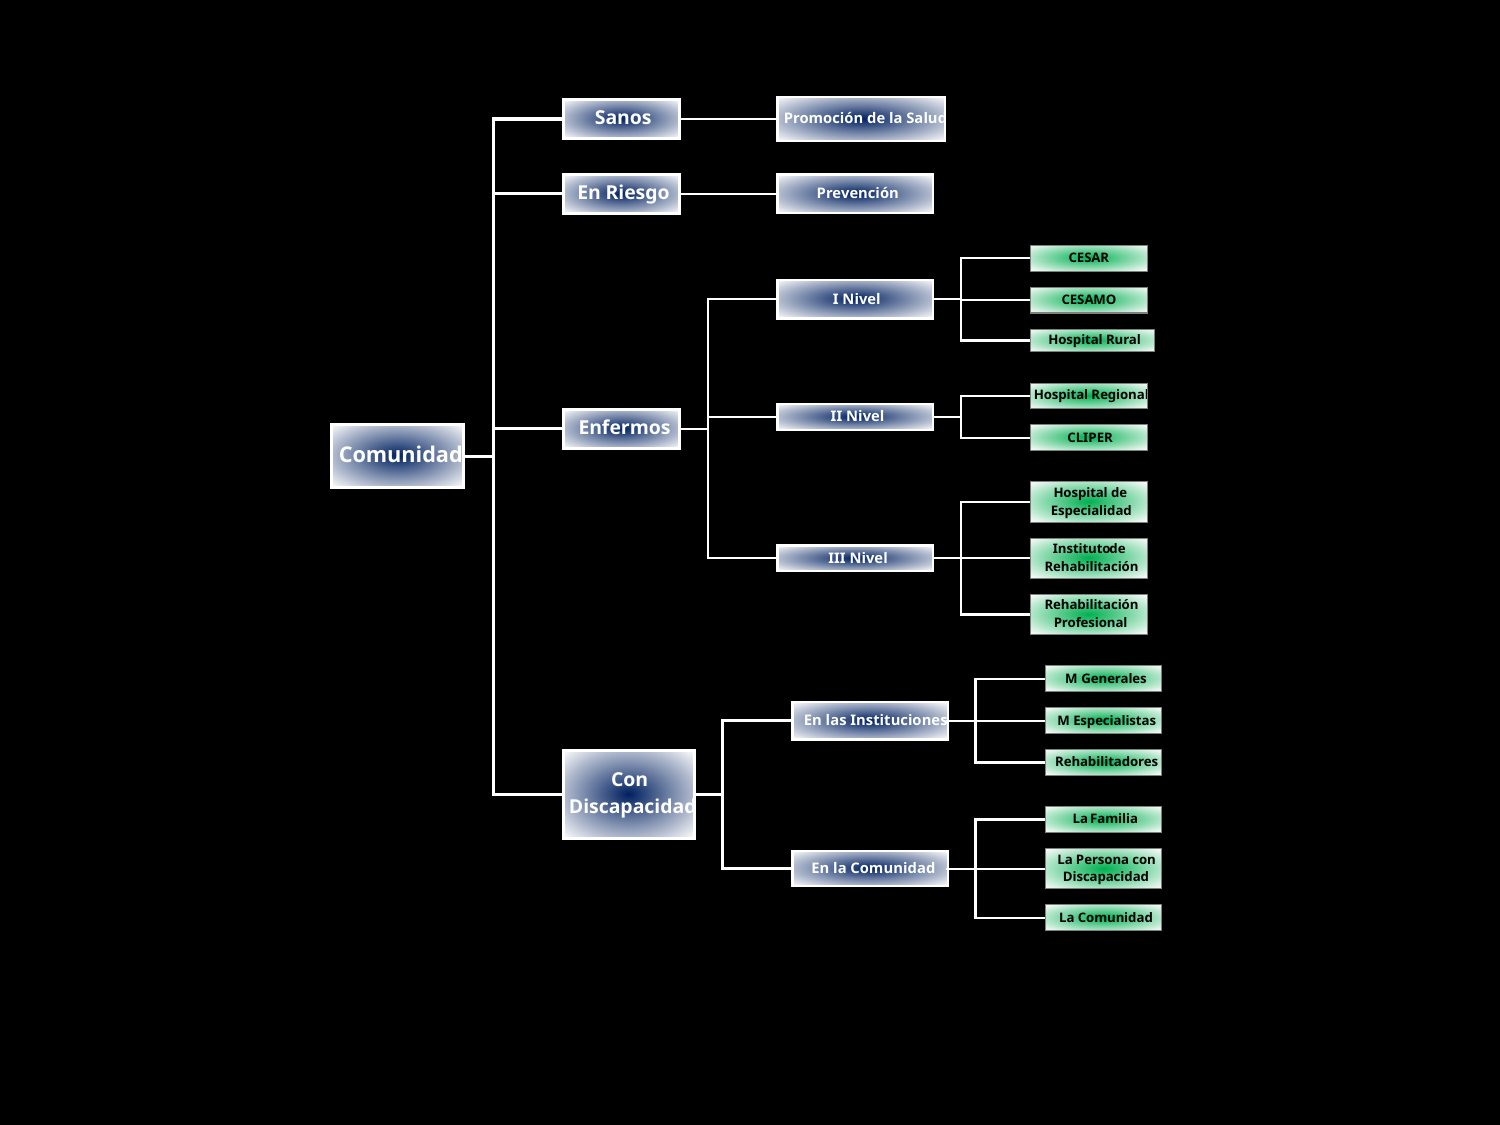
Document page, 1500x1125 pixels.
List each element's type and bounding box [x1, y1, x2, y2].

picture [257, 44, 1243, 1006]
